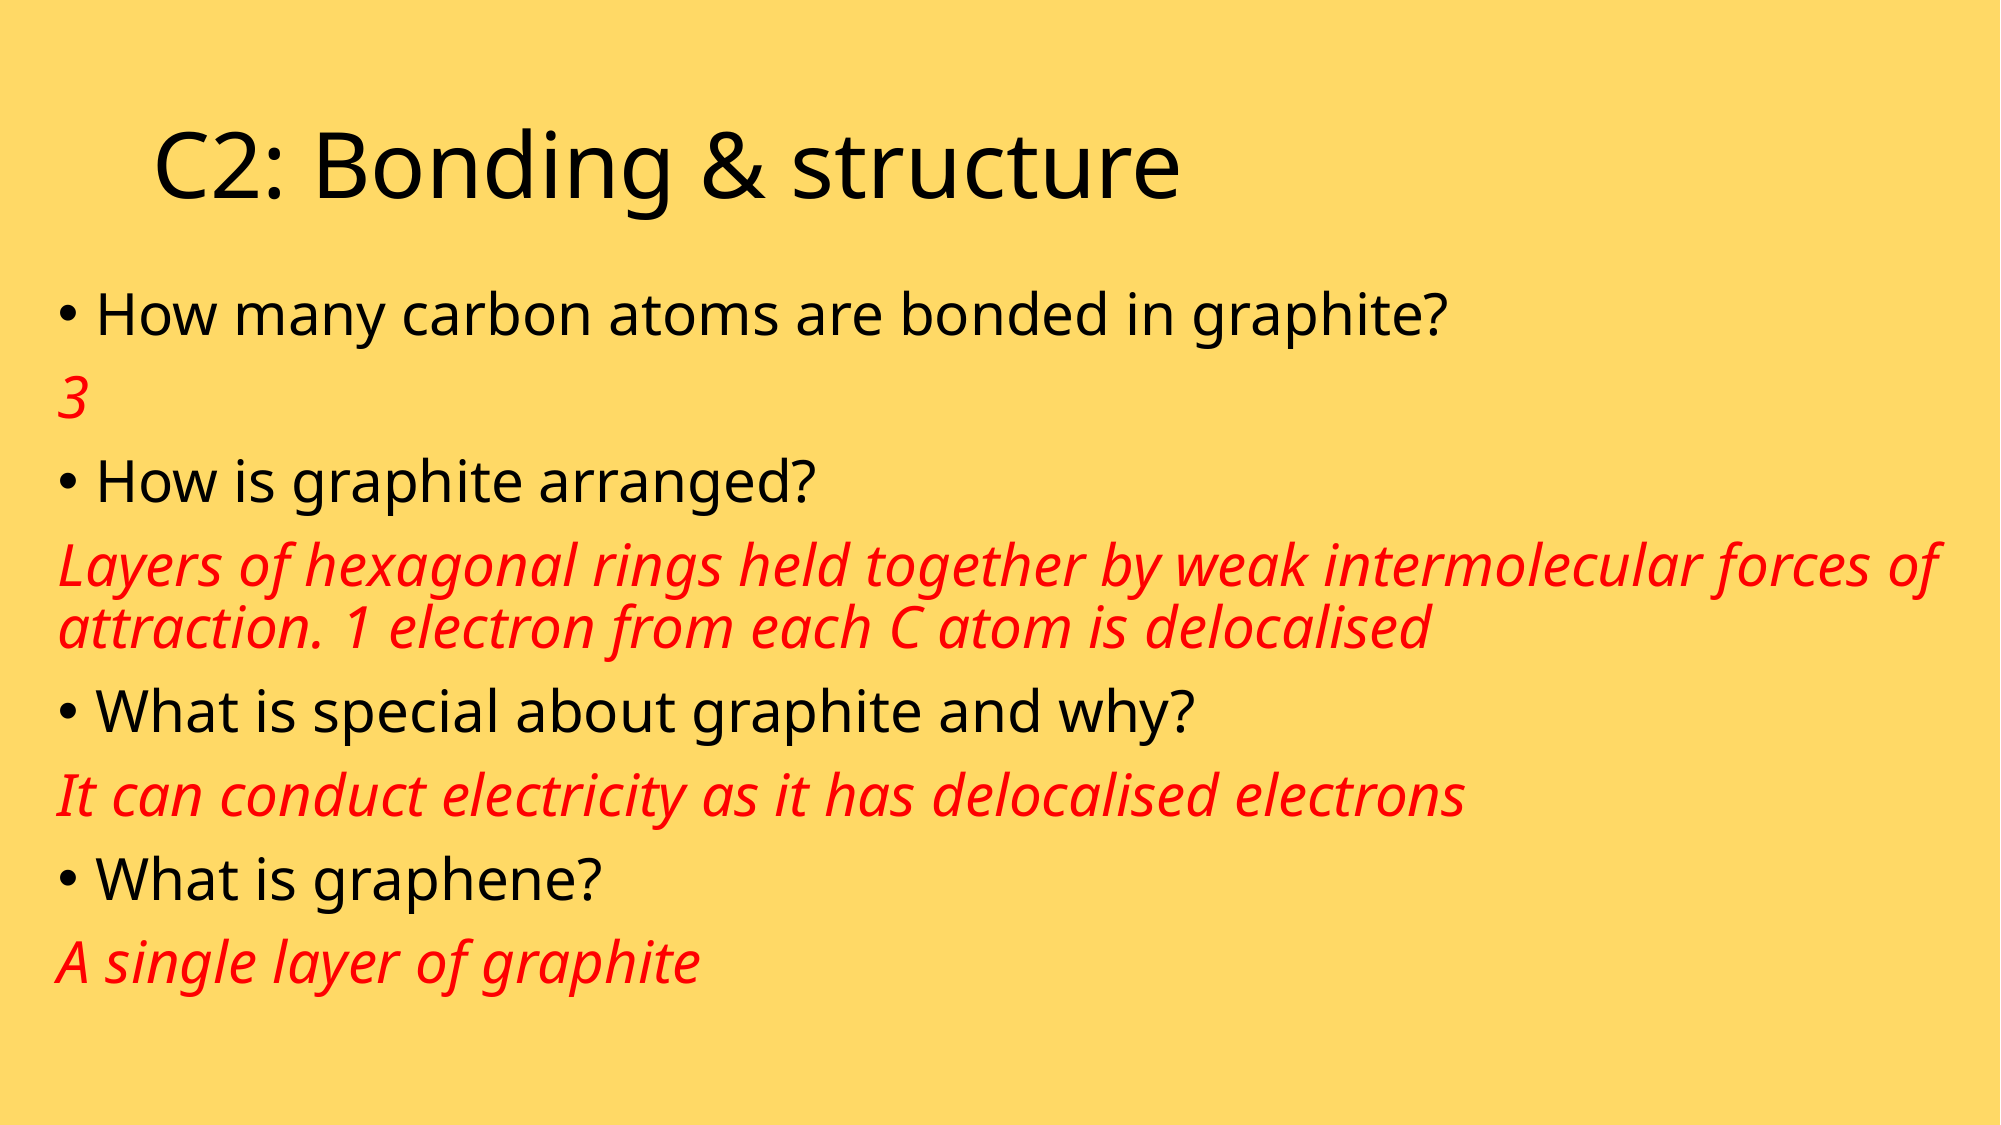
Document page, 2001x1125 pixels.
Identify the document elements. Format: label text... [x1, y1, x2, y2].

list How many carbon atoms are bonded in graphite? 3 How is graphite arranged? Layers of hexagonal rings held together by weak intermolecular forces of attraction. 1 electron from each C atom is delocalised What is special about graphite and why? It can conduct electricity as it has delocalised electrons What is graphene? A single layer of graphite [42, 277, 1975, 1075]
title C2: Bonding & structure [137, 59, 1863, 277]
